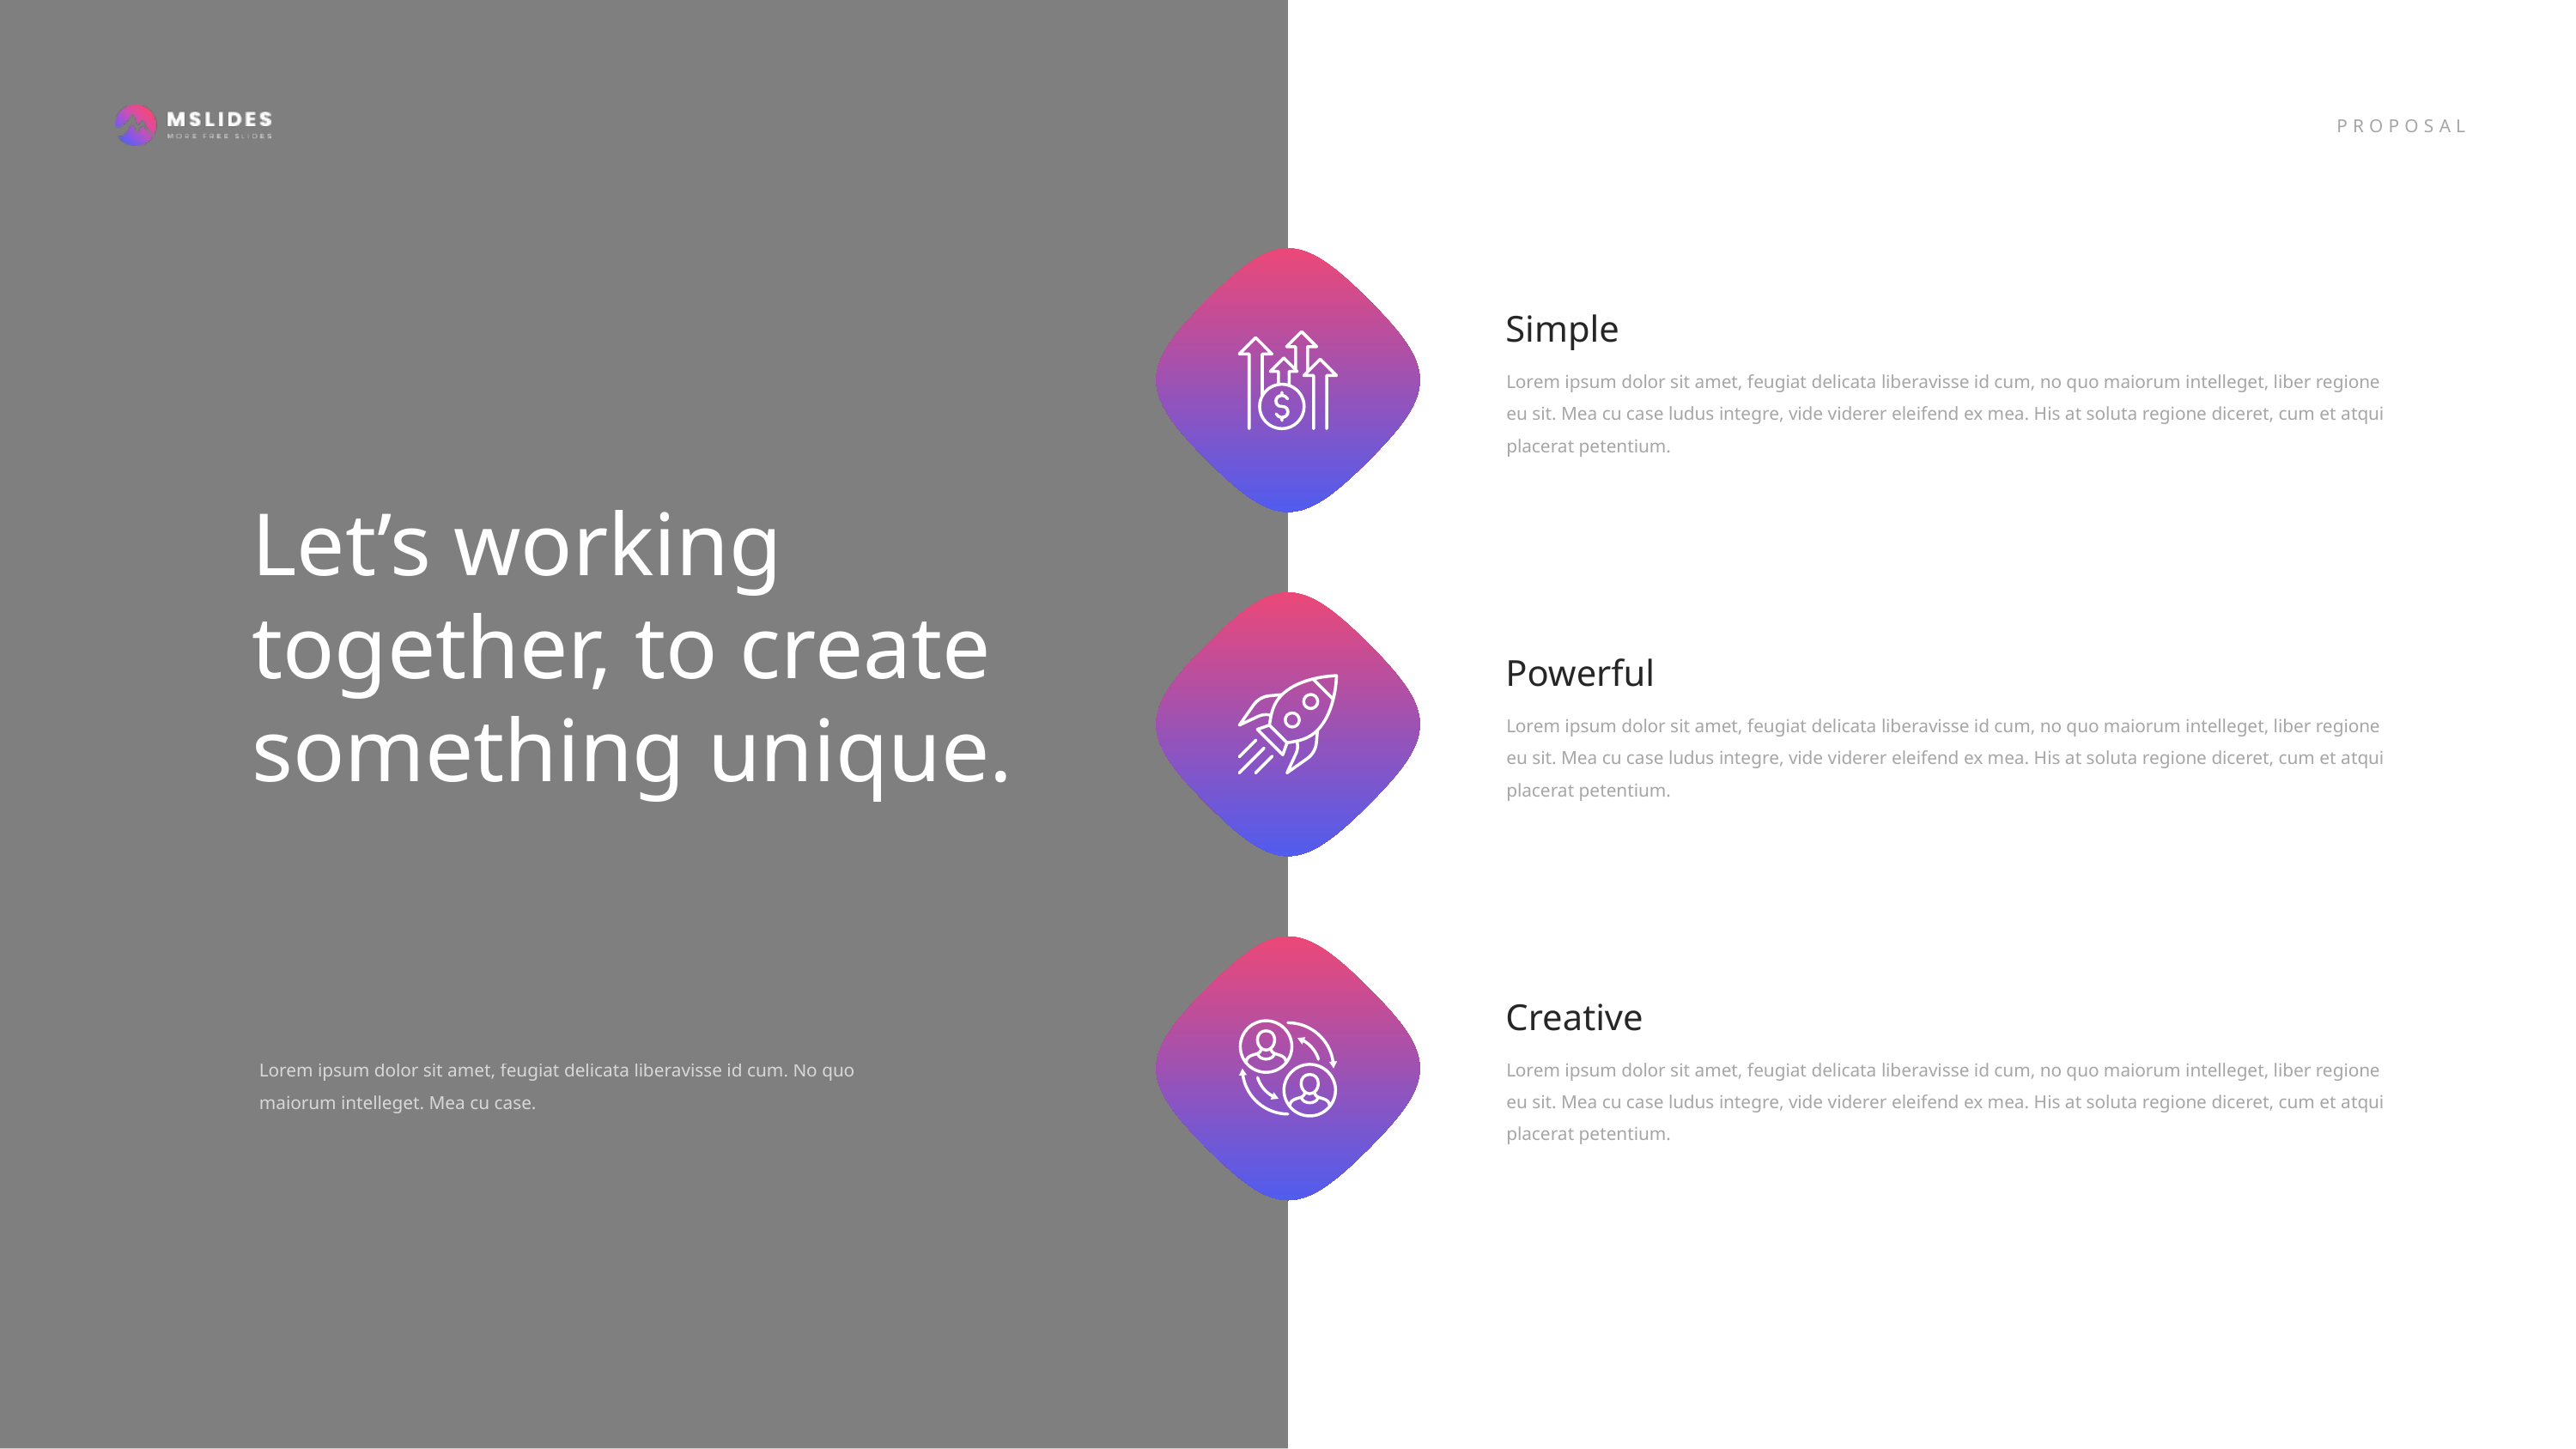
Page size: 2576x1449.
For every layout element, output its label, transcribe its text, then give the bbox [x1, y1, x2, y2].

text_box [1288, 937, 1420, 1201]
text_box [1237, 674, 1339, 775]
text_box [1238, 1019, 1338, 1118]
text_box [1288, 248, 1420, 512]
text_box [1237, 330, 1339, 431]
text_box Powerful Lorem ipsum dolor sit amet, feugiat delicata liberavisse id cum, no quo maiorum intelleget, liber regione eu sit. Mea cu case ludus integre, vide viderer eleifend ex mea. His at soluta regione diceret, cum et atqui placerat petentium. [1492, 644, 2405, 807]
text_box Creative Lorem ipsum dolor sit amet, feugiat delicata liberavisse id cum, no quo maiorum intelleget, liber regione eu sit. Mea cu case ludus integre, vide viderer eleifend ex mea. His at soluta regione diceret, cum et atqui placerat petentium. [1492, 987, 2405, 1151]
text_box [1288, 592, 1420, 857]
text_box Simple Lorem ipsum dolor sit amet, feugiat delicata liberavisse id cum, no quo maiorum intelleget, liber regione eu sit. Mea cu case ludus integre, vide viderer eleifend ex mea. His at soluta regione diceret, cum et atqui placerat petentium. [1492, 300, 2405, 463]
picture [0, 0, 1288, 1449]
